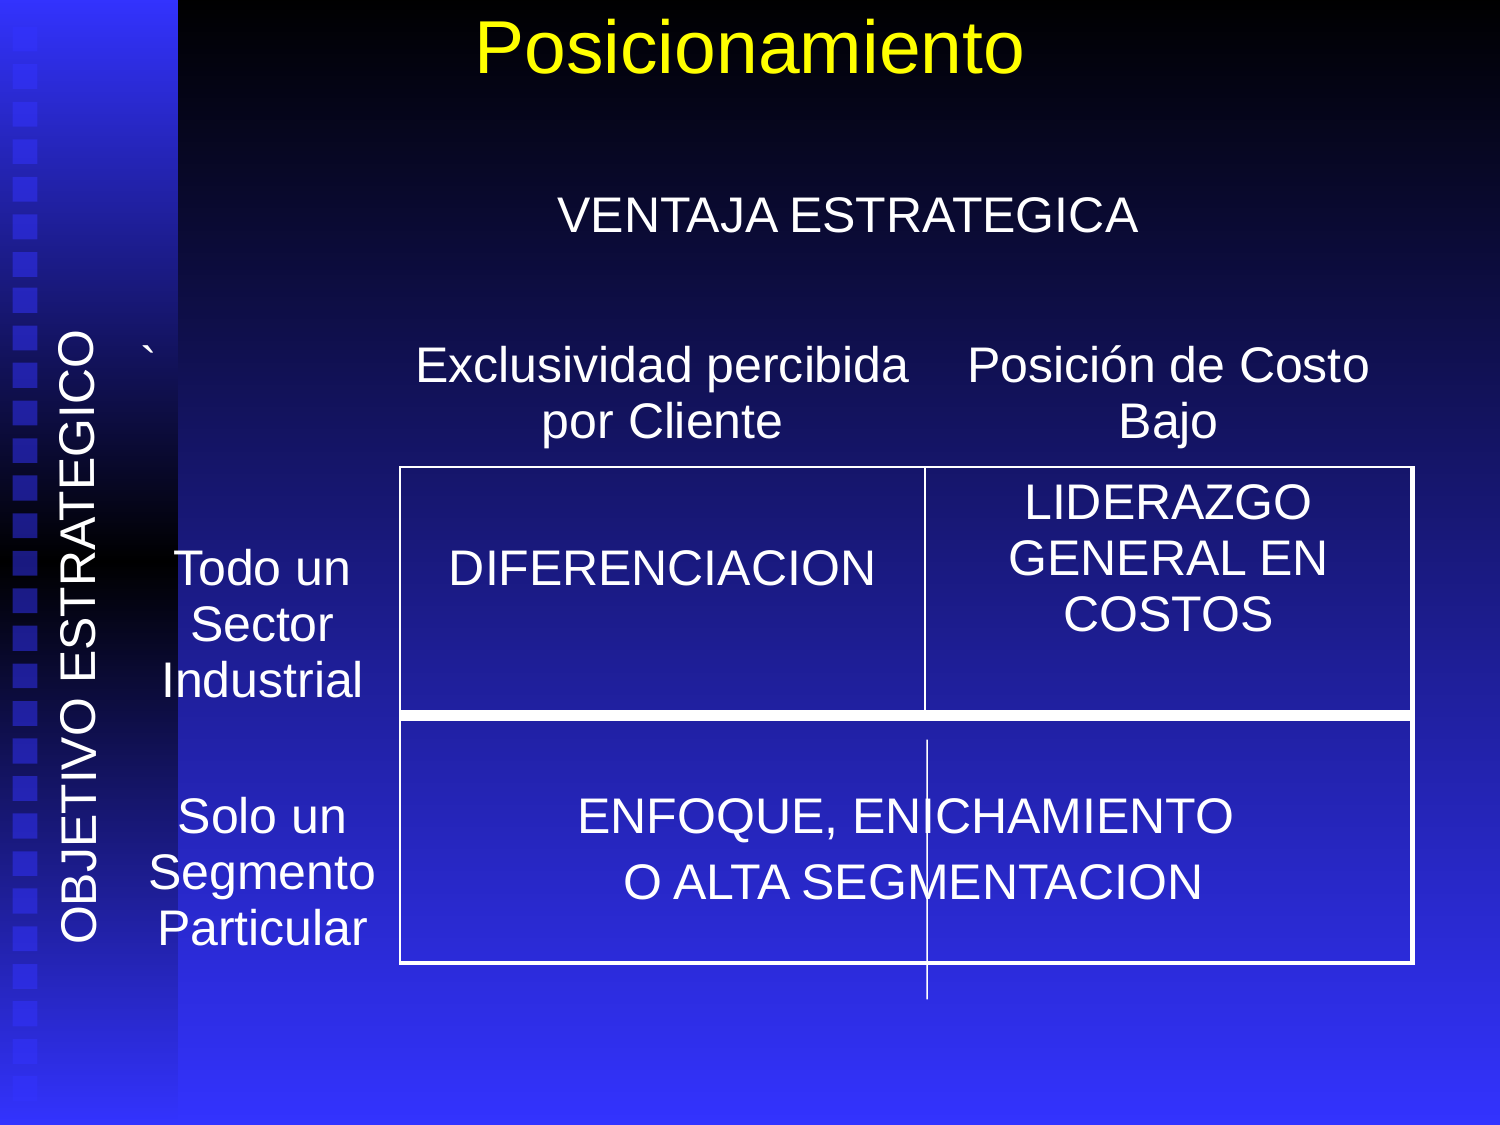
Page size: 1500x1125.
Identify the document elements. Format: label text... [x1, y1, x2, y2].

table_cell ENFOQUE, ENICHAMIENTO O ALTA SEGMENTACION [401, 721, 1410, 961]
text_box VENTAJA ESTRATEGICA [543, 174, 1154, 250]
table_cell Solo un Segmento Particular [125, 715, 399, 963]
text_box OBJETIVO ESTRATEGICO [35, 314, 115, 961]
table_cell DIFERENCIACION [401, 468, 924, 710]
table_header ` [125, 330, 400, 467]
table_cell LIDERAZGO GENERAL EN COSTOS [926, 468, 1410, 710]
title Posicionamiento [0, 0, 1500, 138]
table_cell Todo un Sector Industrial [125, 467, 399, 715]
table_header Posición de Costo Bajo [925, 330, 1412, 466]
table_header Exclusividad percibida por Cliente [400, 330, 925, 466]
